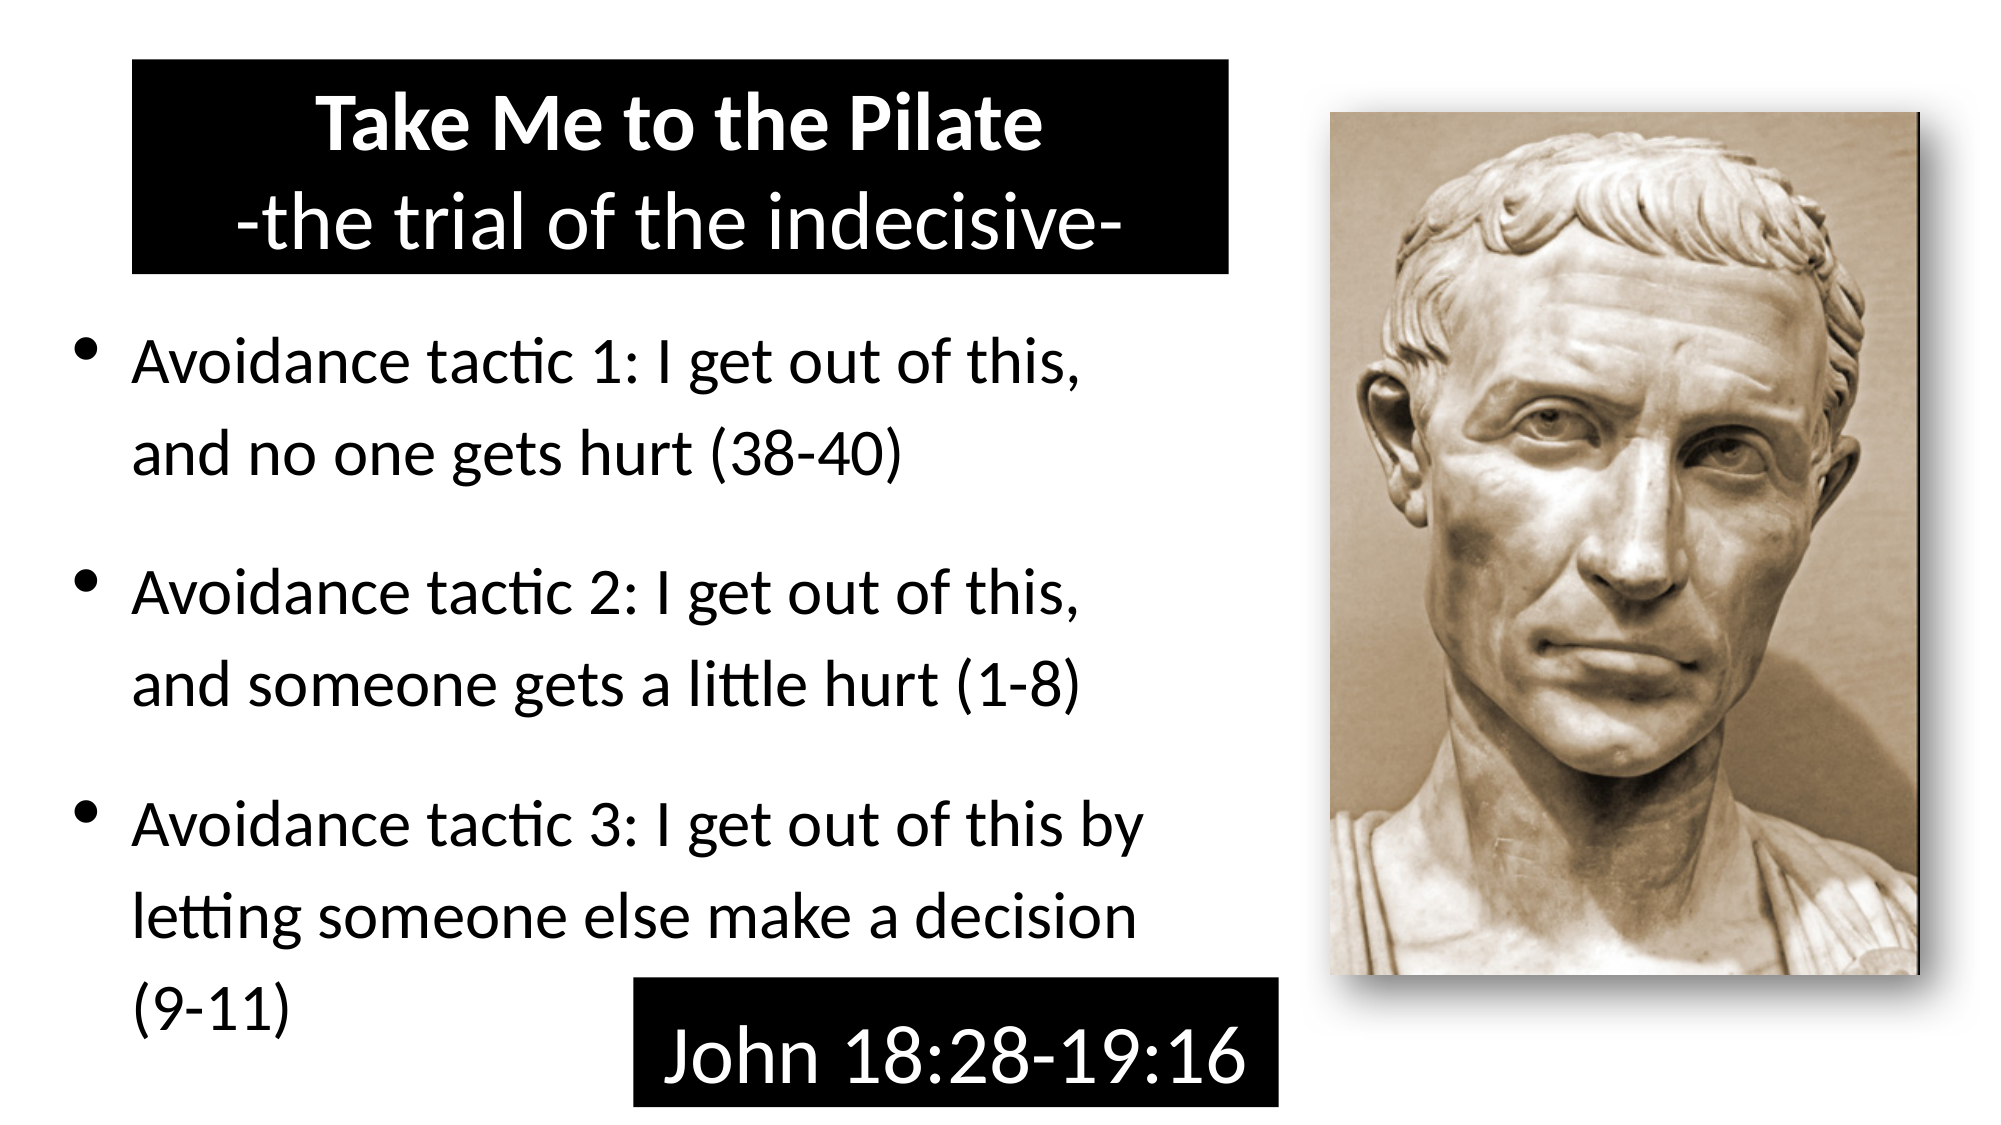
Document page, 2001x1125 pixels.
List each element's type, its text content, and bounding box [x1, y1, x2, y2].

text_box Avoidance tactic 3: I get out of this by letting someone else make a decision (9-11) [60, 760, 1180, 1052]
text_box John 18:28-19:16 [633, 977, 1279, 1108]
text_box Avoidance tactic 2: I get out of this, and someone gets a little hurt (1-8) [60, 528, 1180, 728]
picture [1329, 111, 1921, 976]
text_box Take Me to the Pilate -the trial of the indecisive- [132, 59, 1229, 275]
text_box Avoidance tactic 1: I get out of this, and no one gets hurt (38-40) [60, 297, 1180, 496]
